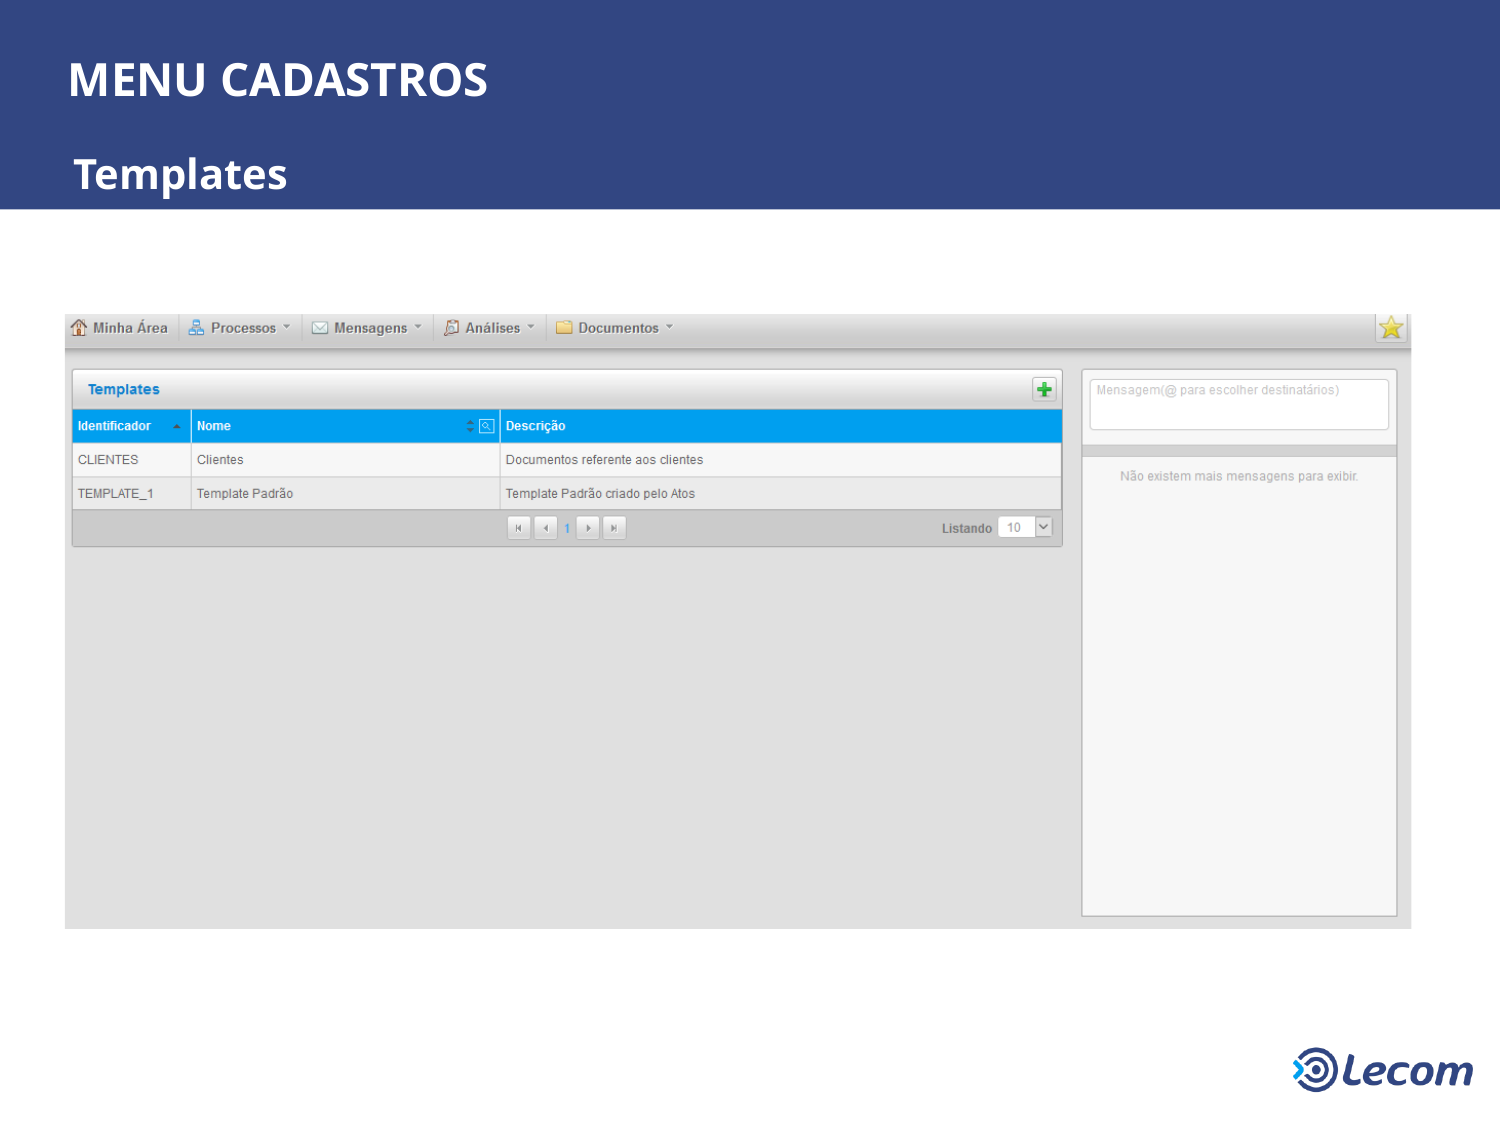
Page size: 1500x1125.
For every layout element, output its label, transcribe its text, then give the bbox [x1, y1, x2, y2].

text_box MENU CADASTROS [53, 42, 1283, 113]
picture [64, 314, 1412, 929]
picture [1293, 1046, 1473, 1093]
text_box Templates [58, 117, 1055, 205]
